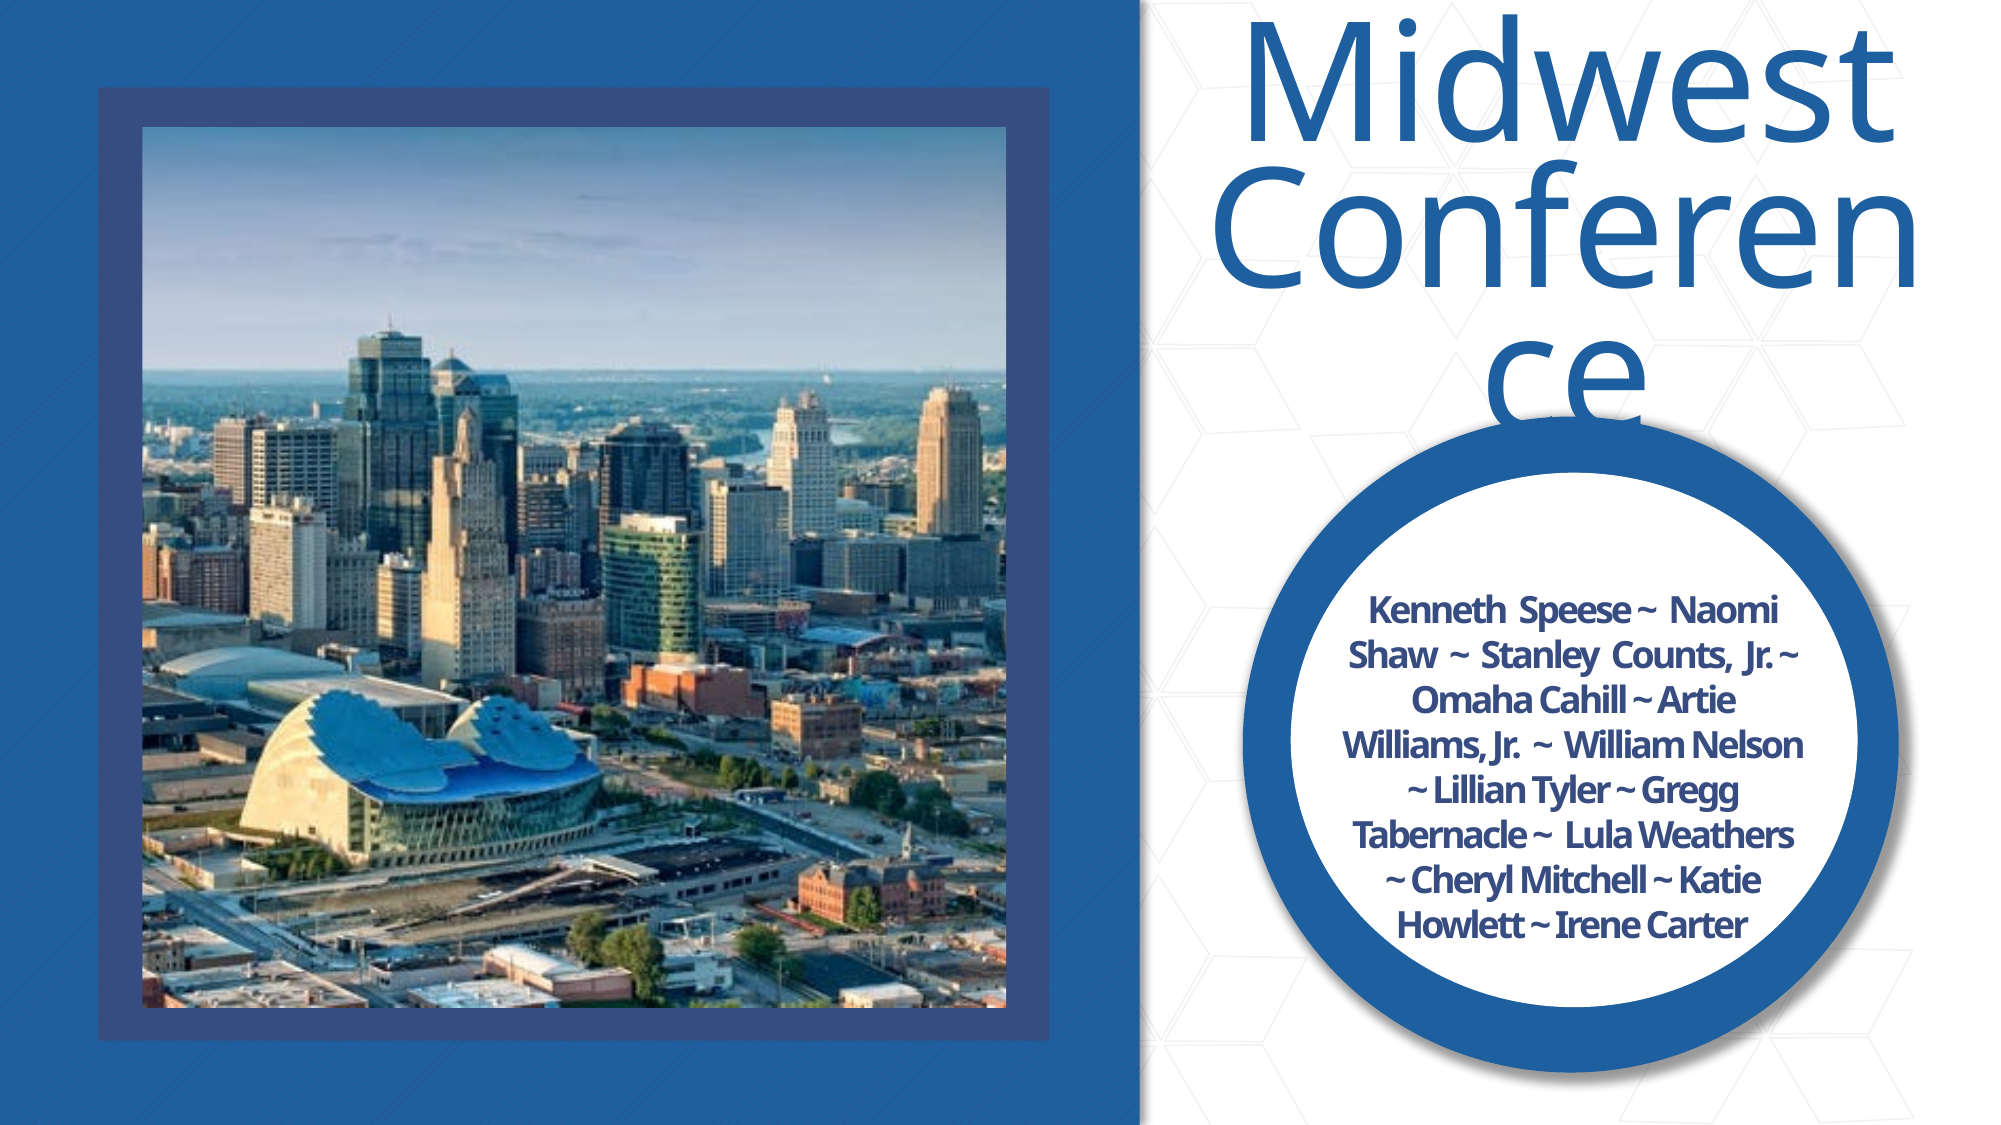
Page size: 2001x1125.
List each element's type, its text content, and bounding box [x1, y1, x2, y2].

text_box [1402, 954, 1746, 1009]
text_box Kenneth Speese ~ Naomi Shaw ~ Stanley Counts, Jr. ~ Omaha Cahill ~ Artie Williams, Jr. ~ William Nelson ~ Lillian Tyler ~ Gregg Tabernacle ~ Lula Weathers ~ Cheryl Mitchell ~ Katie Howlett ~ Irene Carter [1325, 578, 1819, 954]
title Midwest Conference [1166, 87, 1967, 408]
text_box [1347, 471, 1801, 578]
text_box [1289, 610, 1325, 870]
text_box [1819, 603, 1859, 877]
picture [142, 127, 1007, 1008]
